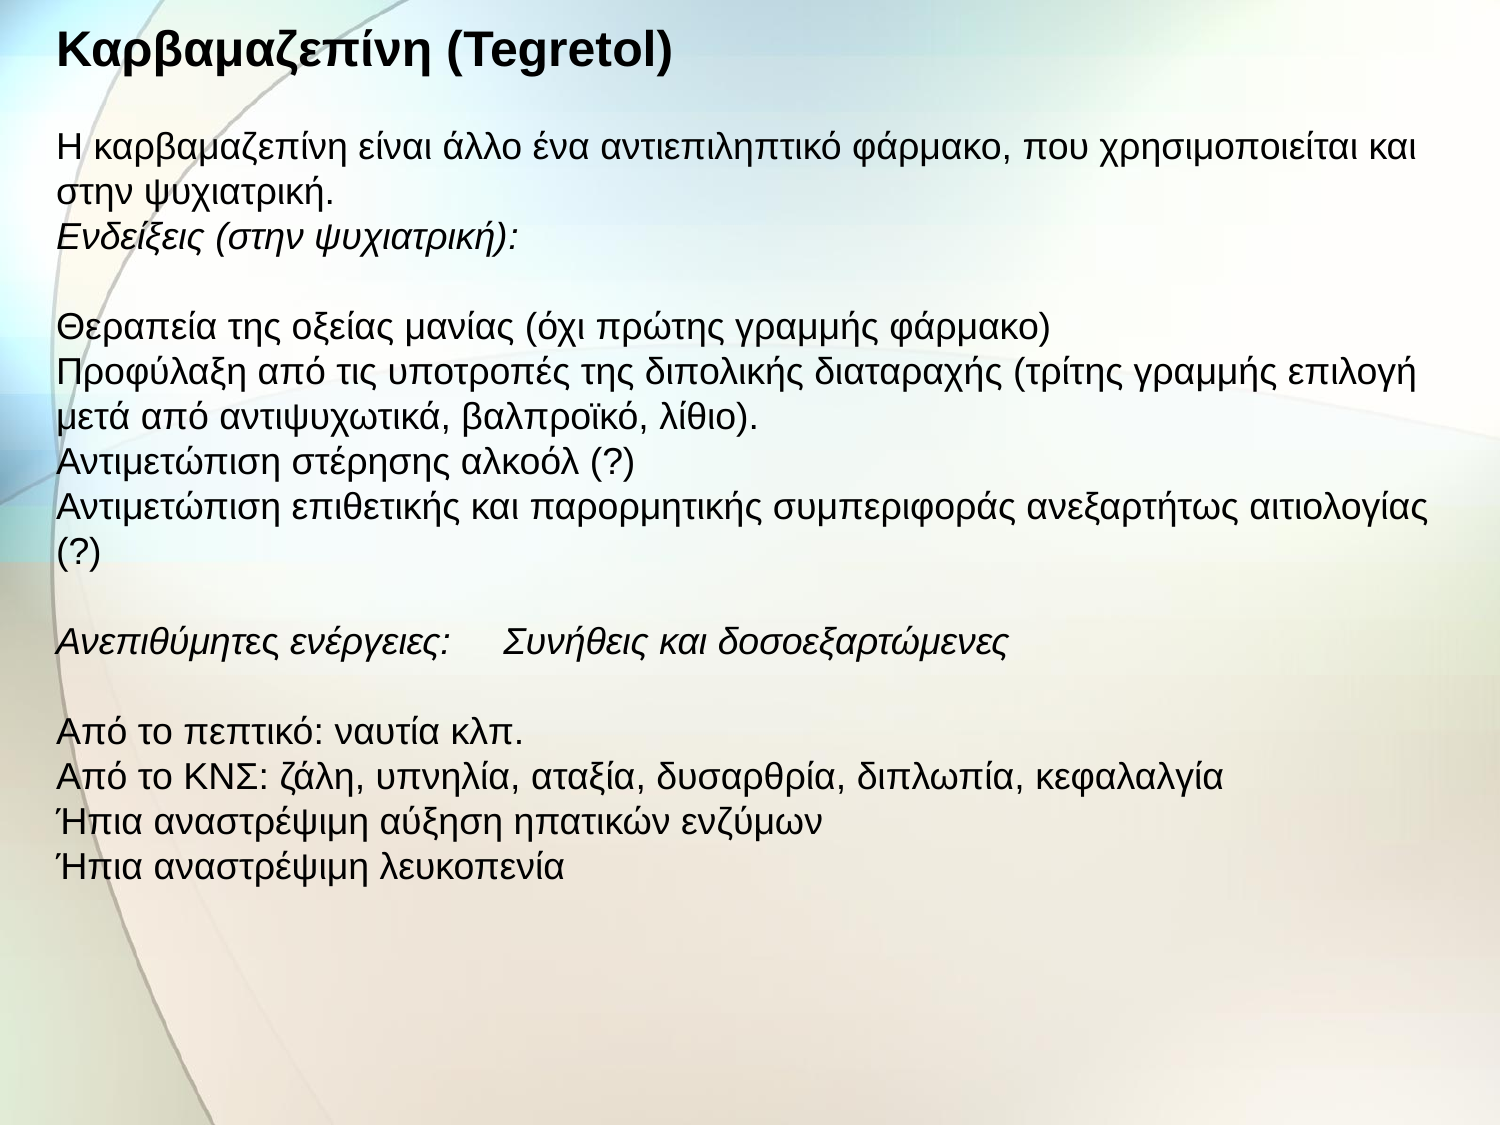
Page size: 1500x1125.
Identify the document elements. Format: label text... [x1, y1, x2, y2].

picture [0, 0, 1500, 1125]
text_box Καρβαμαζεπίνη (Tegretol) H καρβαμαζεπίνη είναι άλλο ένα αντιεπιληπτικό φάρμακο, που χρησιμοποιείται και στην ψυχιατρική. Ενδείξεις (στην ψυχιατρική): Θεραπεία της οξείας μανίας (όχι πρώτης γραμμής φάρμακο) Προφύλαξη από τις υποτροπές της διπολικής διαταραχής (τρίτης γραμμής επιλογή μετά από αντιψυχωτικά, βαλπροϊκό, λίθιο). Αντιμετώπιση στέρησης αλκοόλ (?) Αντιμετώπιση επιθετικής και παρορμητικής συμπεριφοράς ανεξαρτήτως αιτιολογίας (?) Ανεπιθύμητες ενέργειες: Συνήθεις και δοσοεξαρτώμενες Από το πεπτικό: ναυτία κλπ. Από το ΚΝΣ: ζάλη, υπνηλία, αταξία, δυσαρθρία, διπλωπία, κεφαλαλγία Ήπια αναστρέψιμη αύξηση ηπατικών ενζύμων Ήπια αναστρέψιμη λευκοπενία [41, 9, 1500, 940]
